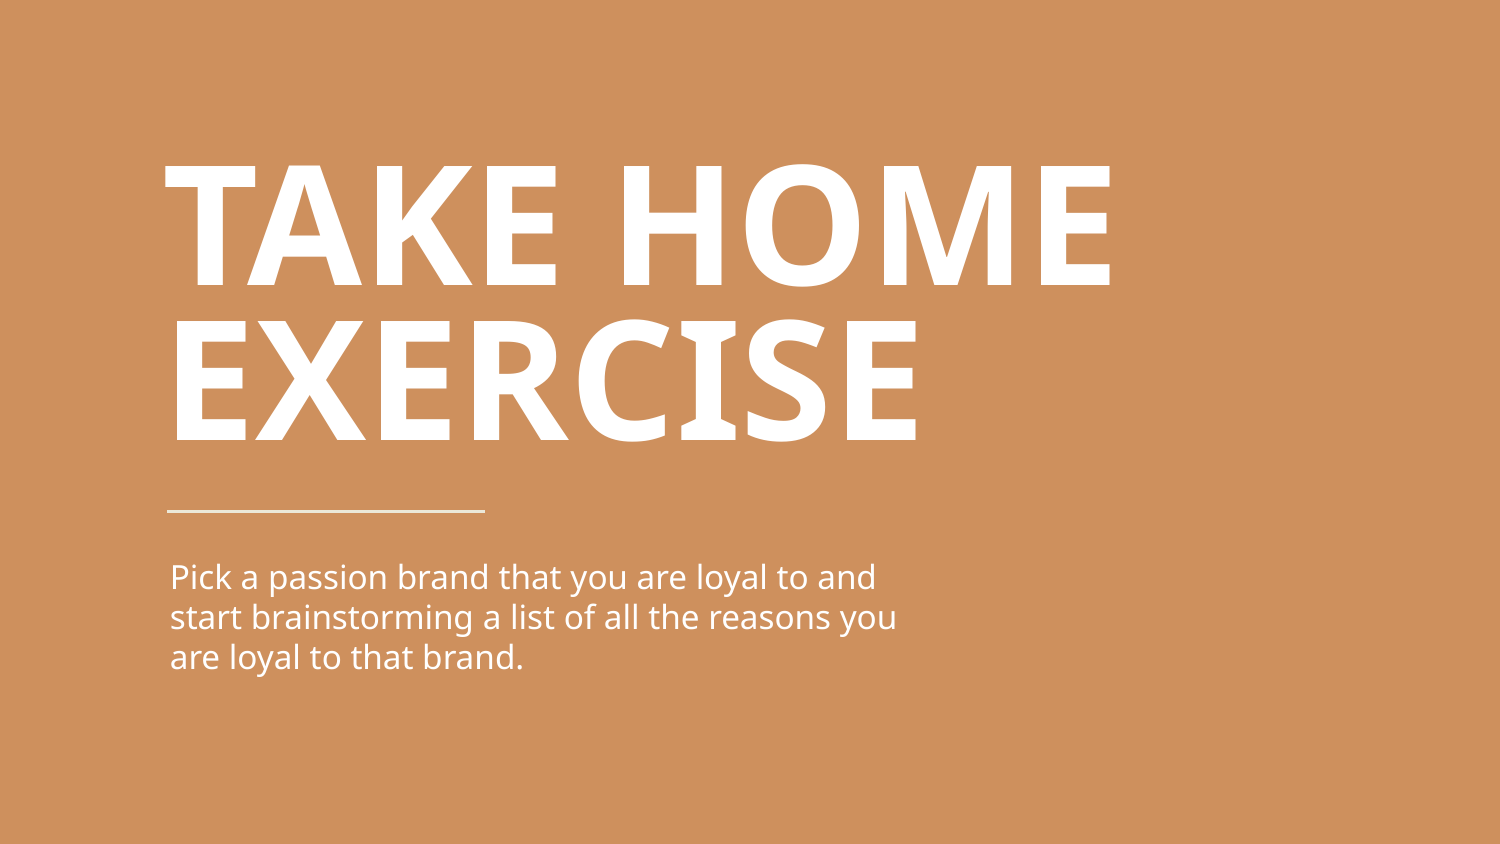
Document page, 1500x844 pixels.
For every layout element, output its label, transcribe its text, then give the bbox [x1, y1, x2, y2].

list TAKE HOME EXERCISE [147, 166, 1356, 671]
list Pick a passion brand that you are loyal to and start brainstorming a list of all the reasons you are loyal to that brand. [154, 541, 954, 844]
